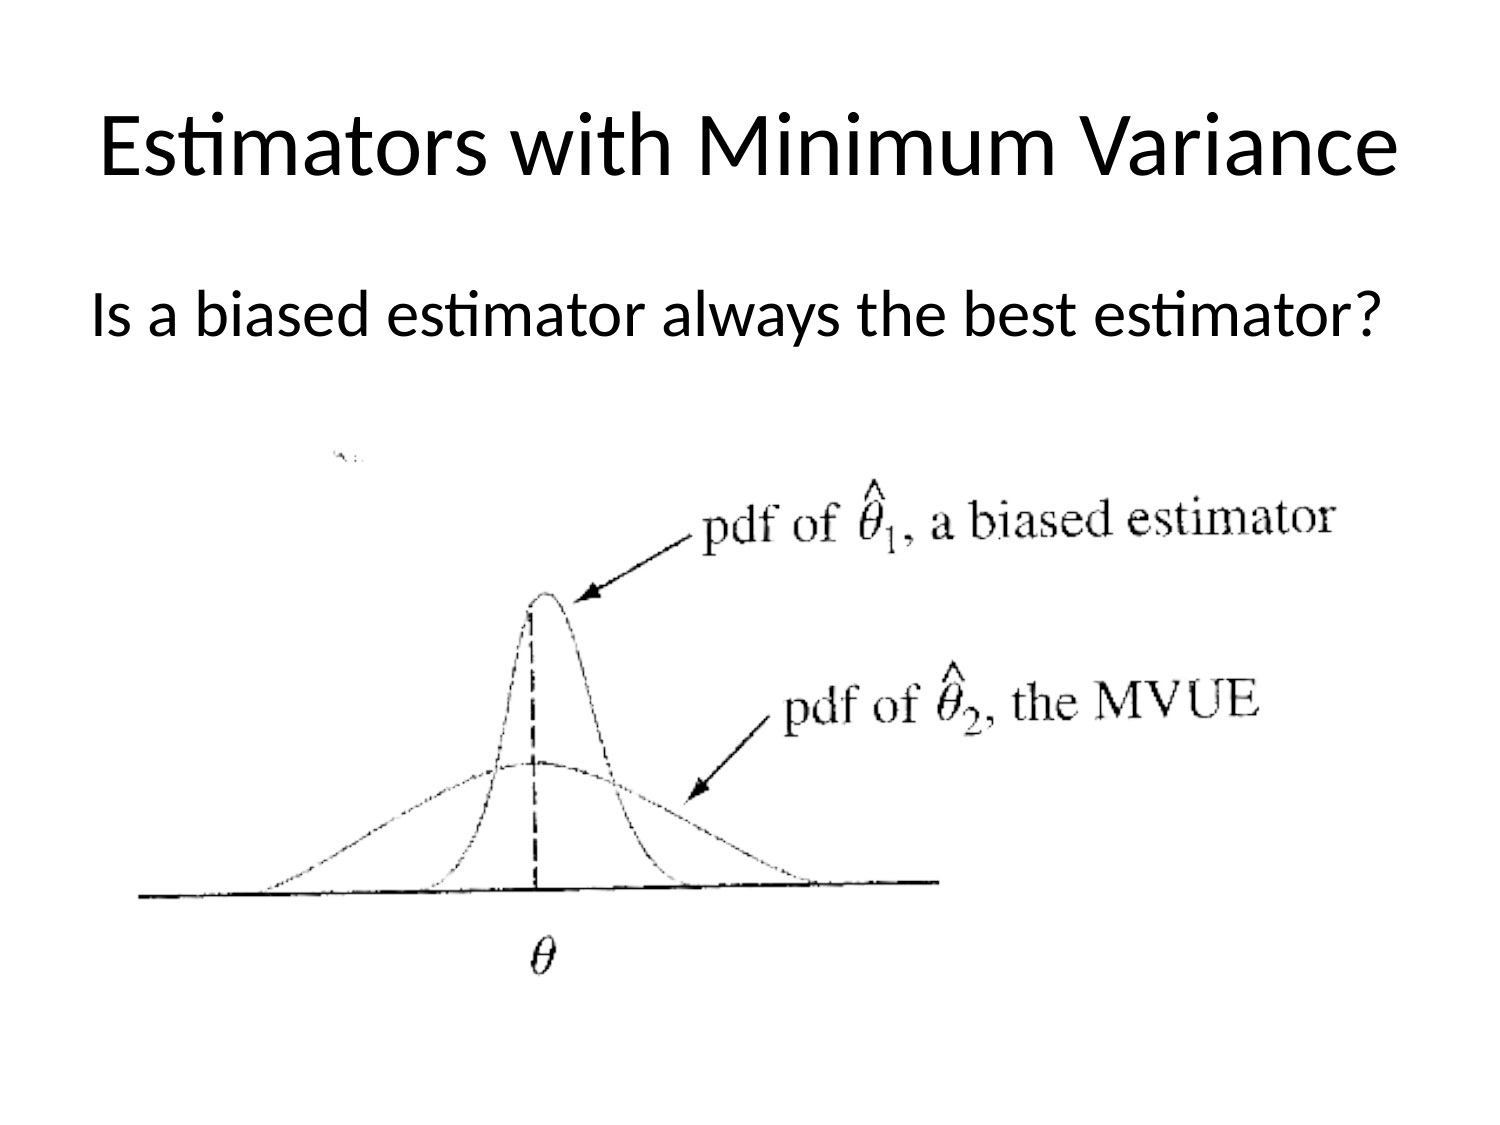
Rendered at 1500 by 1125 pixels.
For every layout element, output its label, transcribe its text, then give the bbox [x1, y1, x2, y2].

list Is a biased estimator always the best estimator? [75, 262, 1425, 1005]
picture [92, 423, 1395, 1004]
title Estimators with Minimum Variance [75, 45, 1425, 233]
